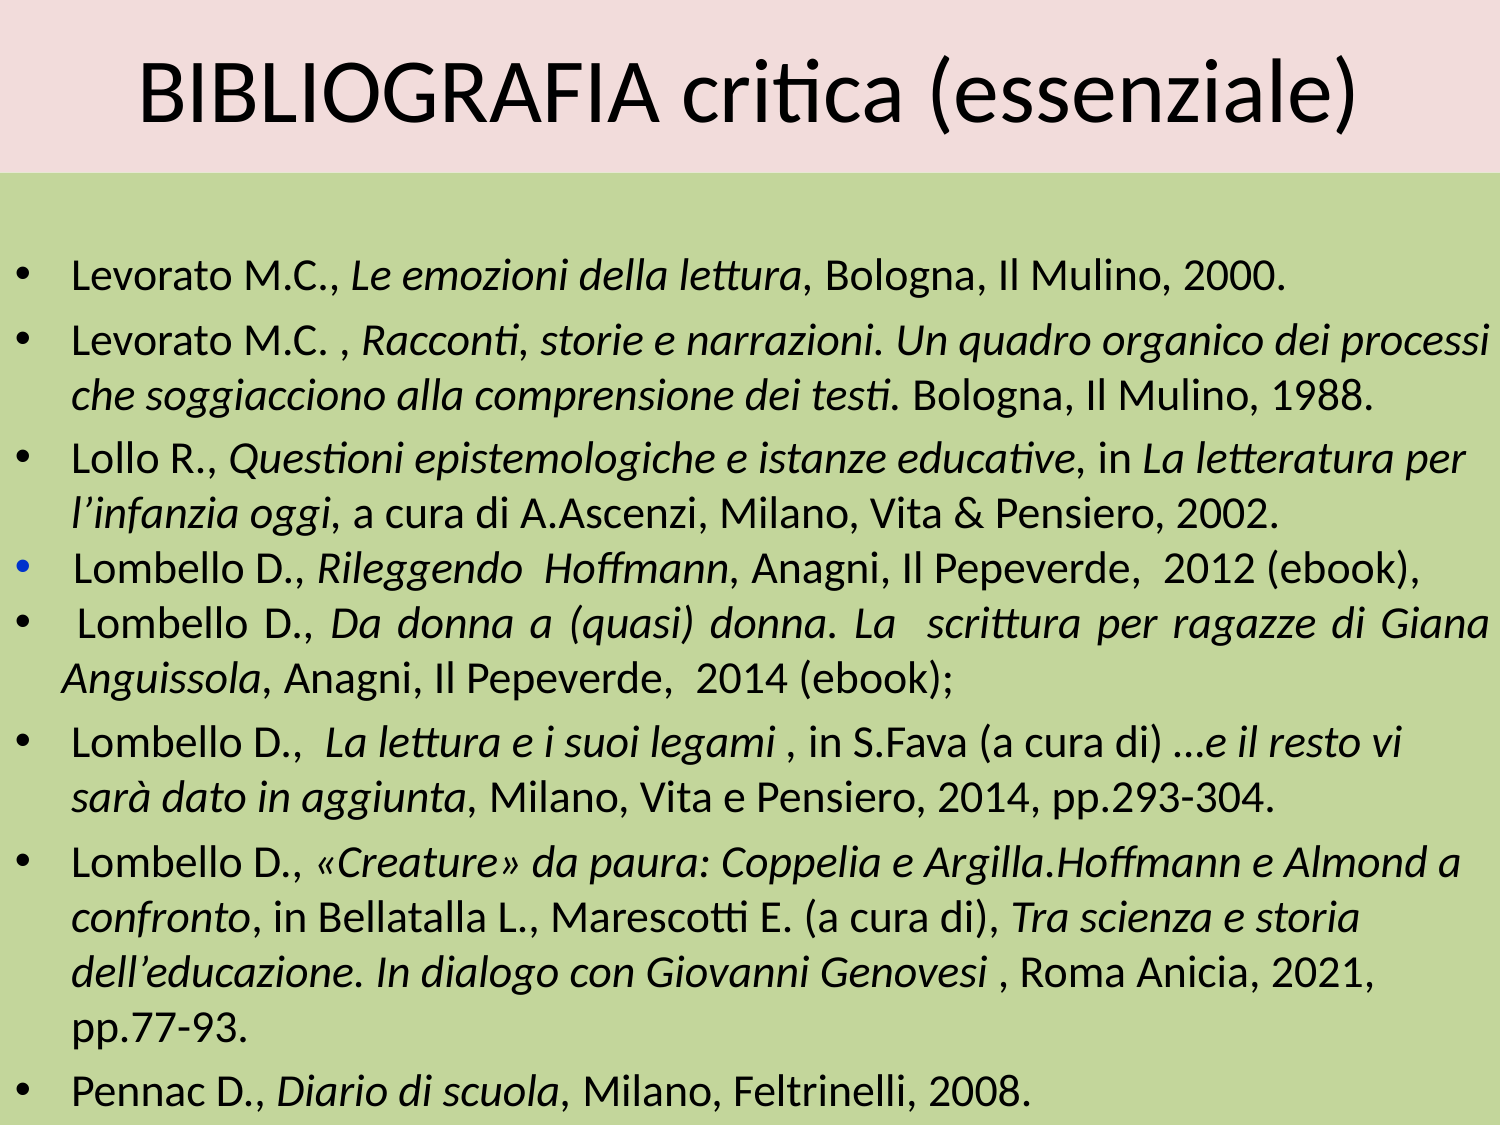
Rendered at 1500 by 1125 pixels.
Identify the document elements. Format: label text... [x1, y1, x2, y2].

text_box Levorato M.C., Le emozioni della lettura, Bologna, Il Mulino, 2000. Levorato M.C. , Racconti, storie e narrazioni. Un quadro organico dei processi che soggiacciono alla comprensione dei testi. Bologna, Il Mulino, 1988. Lollo R., Questioni epistemologiche e istanze educative, in La letteratura per l’infanzia oggi, a cura di A.Ascenzi, Milano, Vita & Pensiero, 2002. Lombello D., Rileggendo Hoffmann, Anagni, Il Pepeverde, 2012 (ebook), Lombello D., Da donna a (quasi) donna. La scrittura per ragazze di Giana Anguissola, Anagni, Il Pepeverde, 2014 (ebook); Lombello D., La lettura e i suoi legami , in S.Fava (a cura di) …e il resto vi sarà dato in aggiunta, Milano, Vita e Pensiero, 2014, pp.293-304. Lombello D., «Creature» da paura: Coppelia e Argilla.Hoffmann e Almond a confronto, in Bellatalla L., Marescotti E. (a cura di), Tra scienza e storia dell’educazione. In dialogo con Giovanni Genovesi , Roma Anicia, 2021, pp.77-93. Pennac D., Diario di scuola, Milano, Feltrinelli, 2008. [0, 172, 1500, 1125]
text_box BIBLIOGRAFIA critica (essenziale) [0, 0, 1500, 172]
